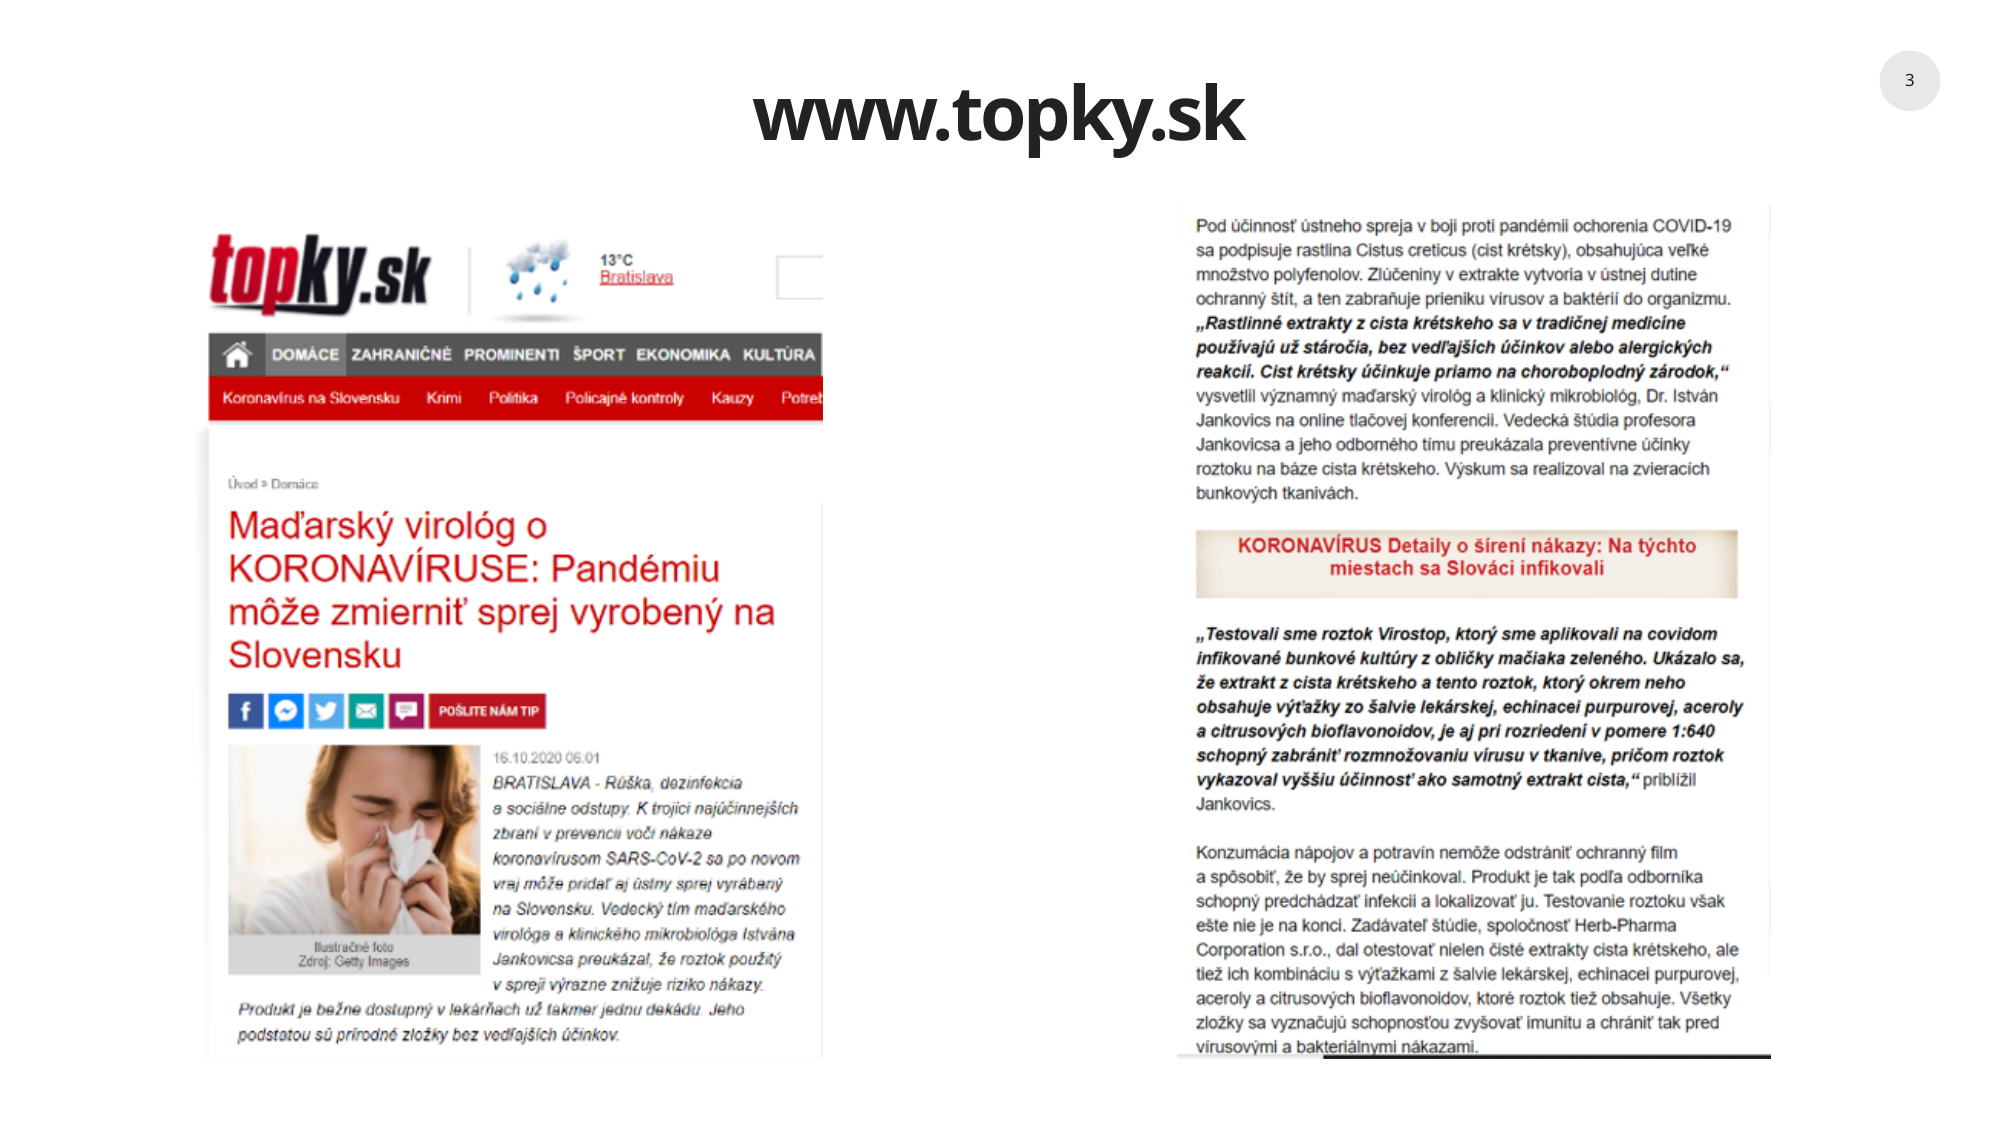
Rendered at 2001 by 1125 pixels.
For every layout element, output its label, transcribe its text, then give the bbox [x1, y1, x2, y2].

slide_number 3 [1867, 62, 1953, 100]
picture [193, 224, 823, 1059]
title www.topky.sk [193, 55, 1807, 225]
picture [1177, 204, 1771, 1059]
